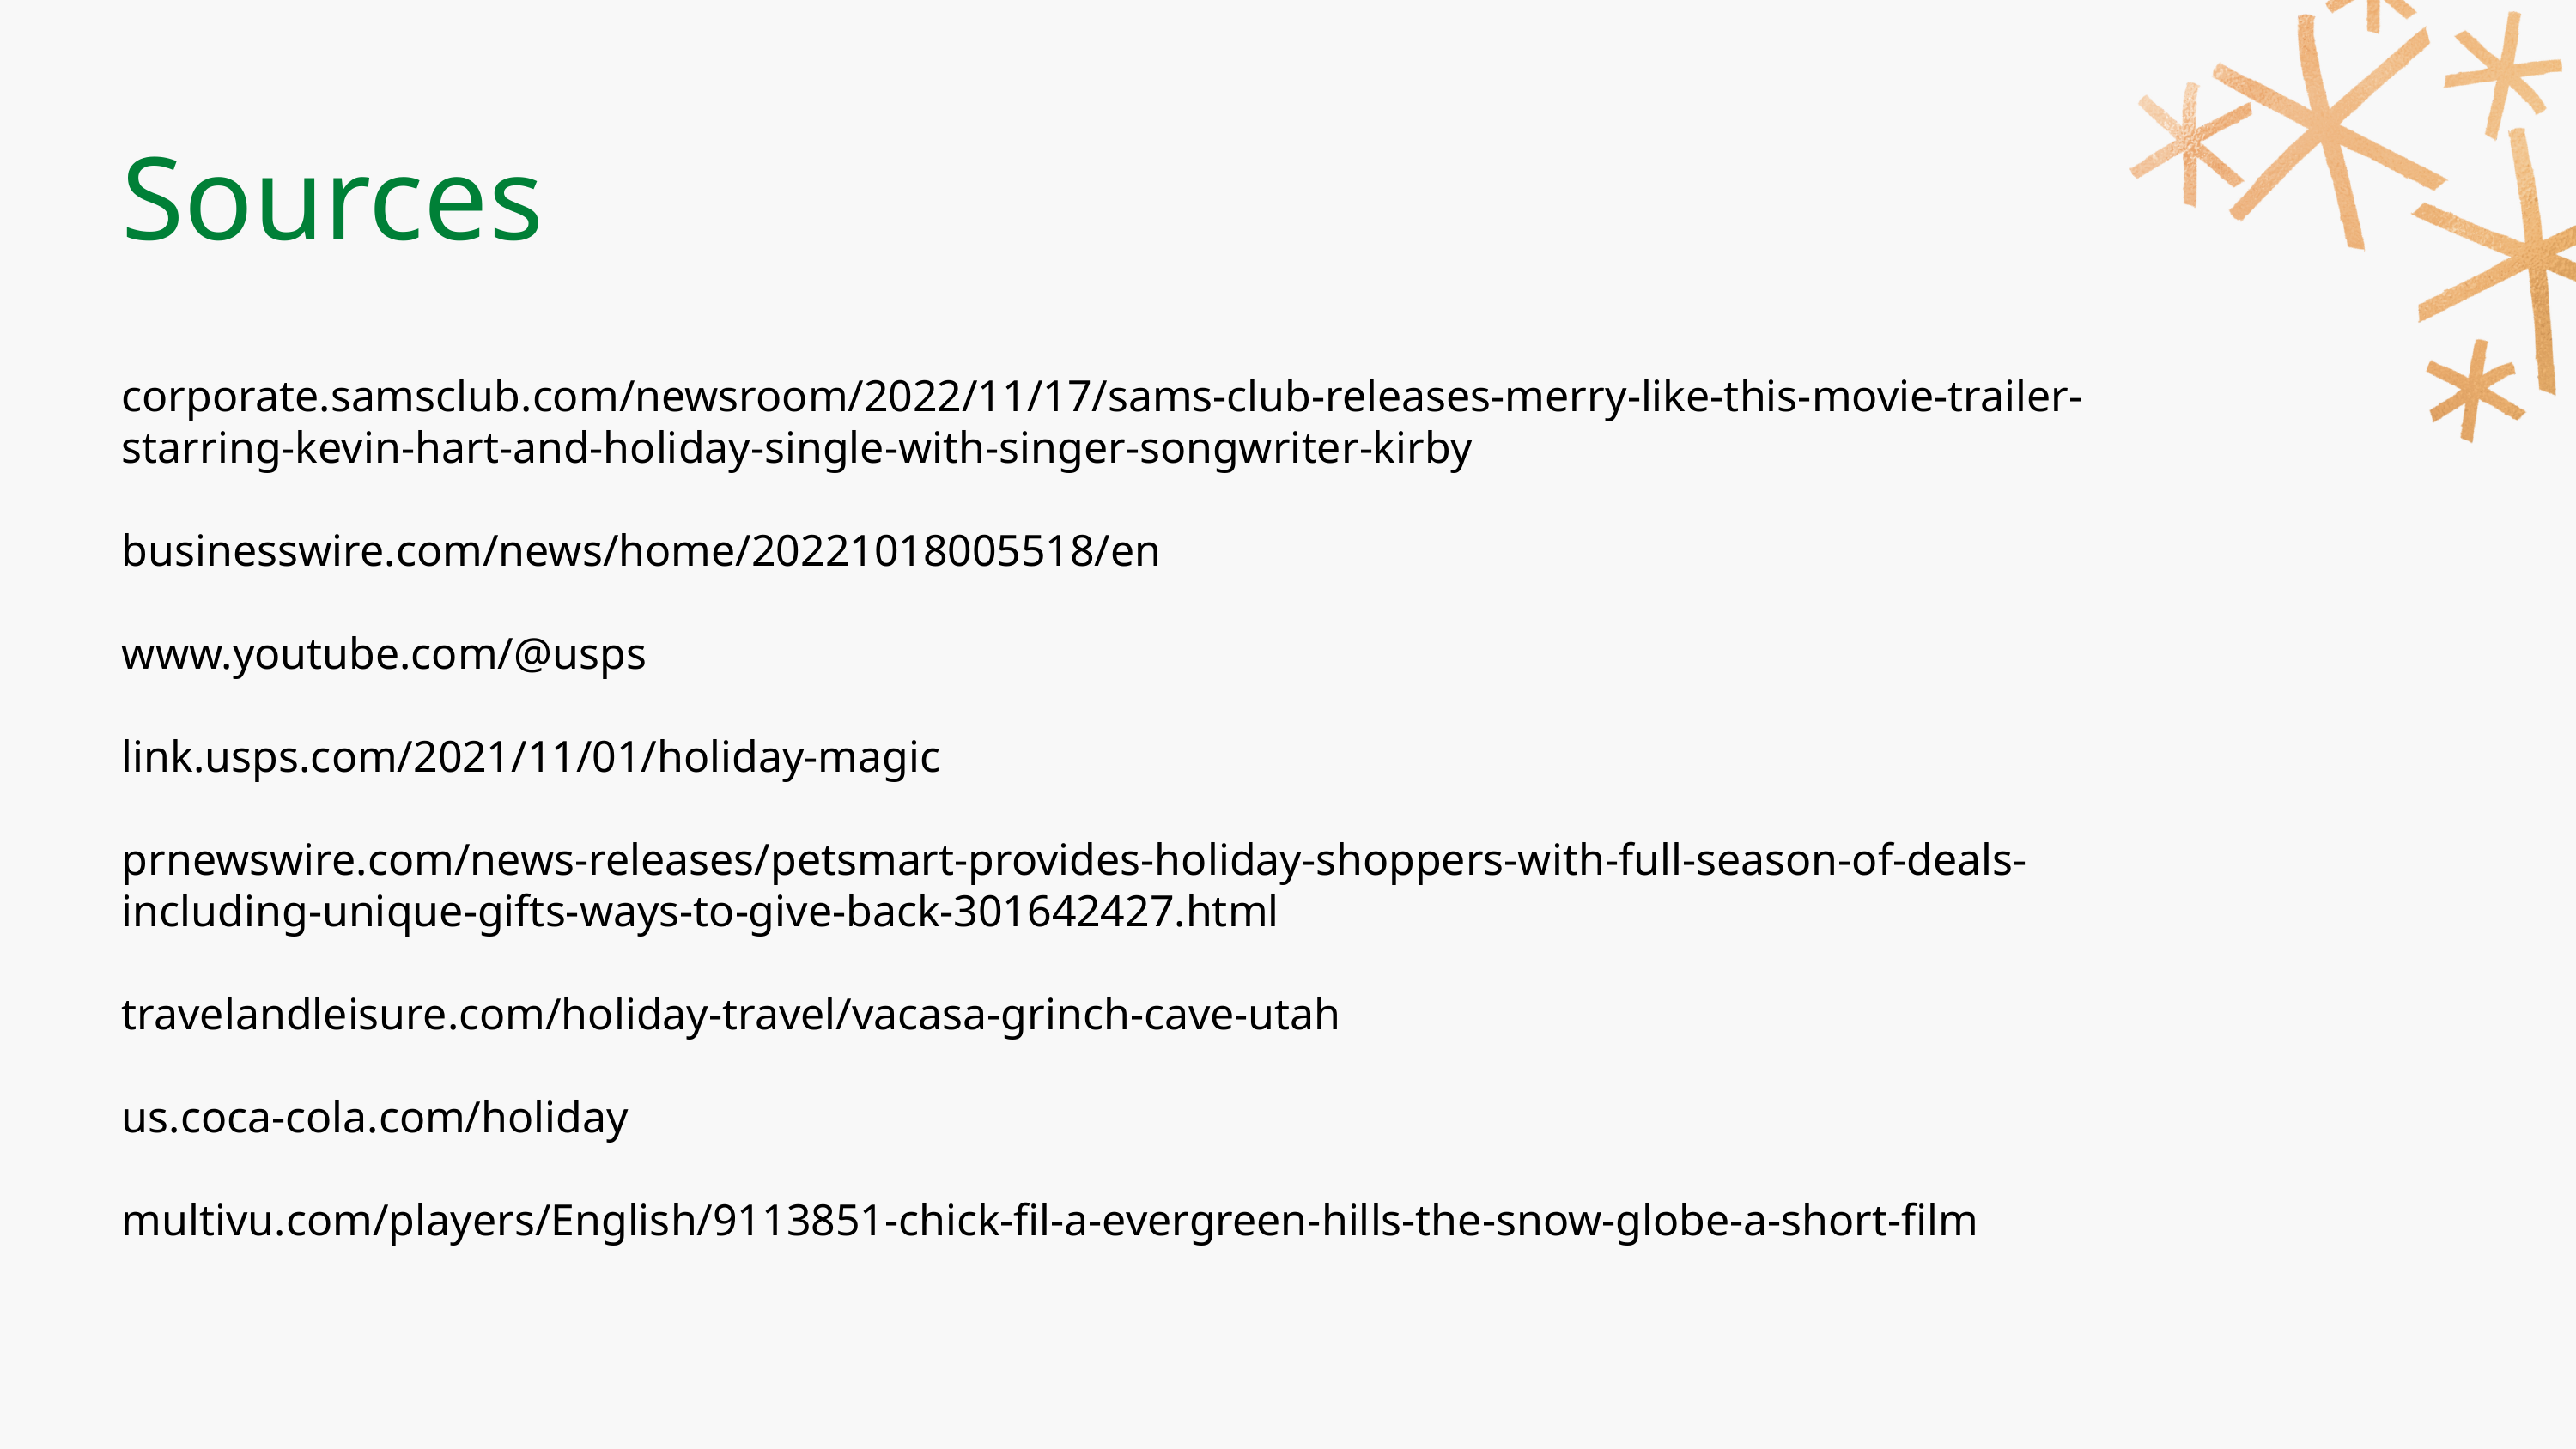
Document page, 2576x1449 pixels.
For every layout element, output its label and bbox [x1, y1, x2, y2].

text_box [121, 124, 2129, 1287]
picture [2038, 0, 2576, 483]
